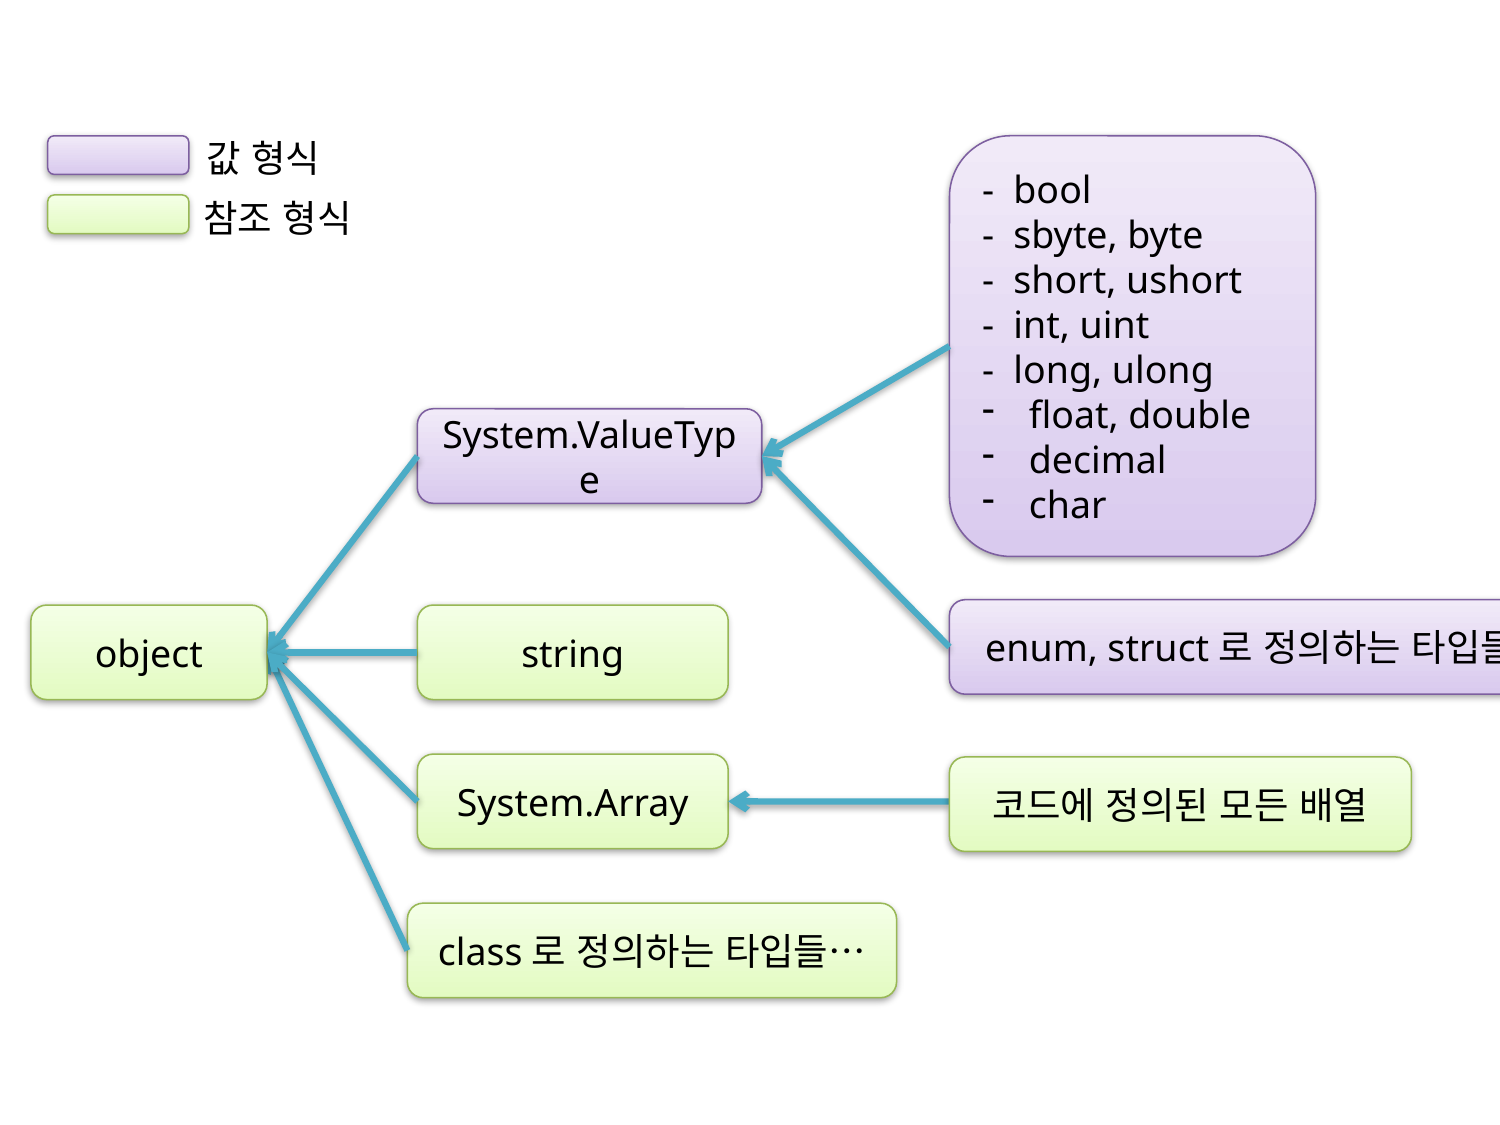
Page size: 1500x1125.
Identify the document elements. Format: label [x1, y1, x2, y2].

text_box [30, 126, 1500, 998]
